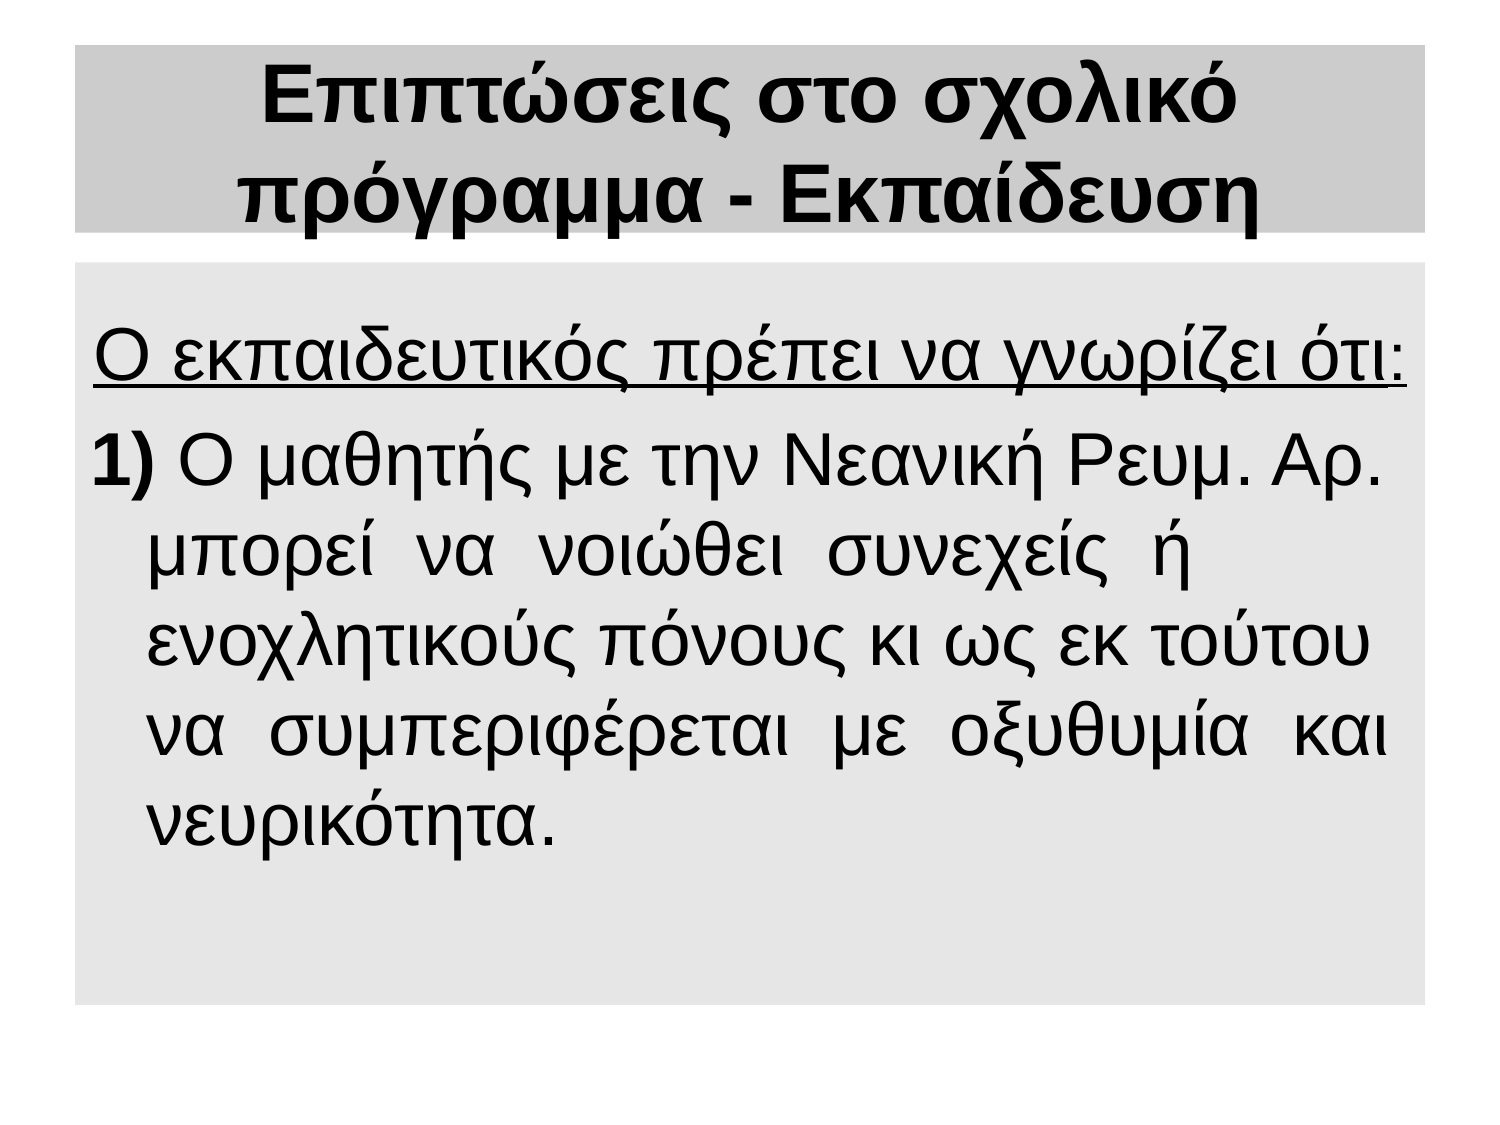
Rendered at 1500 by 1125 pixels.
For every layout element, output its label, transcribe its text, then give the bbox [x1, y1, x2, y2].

title Επιπτώσεις στο σχολικό πρόγραμμα - Εκπαίδευση [74, 44, 1426, 233]
list Ο εκπαιδευτικός πρέπει να γνωρίζει ότι: 1) Ο μαθητής με την Νεανική Ρευμ. Αρ. μπορεί να νοιώθει συνεχείς ή ενοχλητικούς πόνους κι ως εκ τούτου να συμπεριφέρεται με οξυθυμία και νευρικότητα. [74, 262, 1426, 1006]
